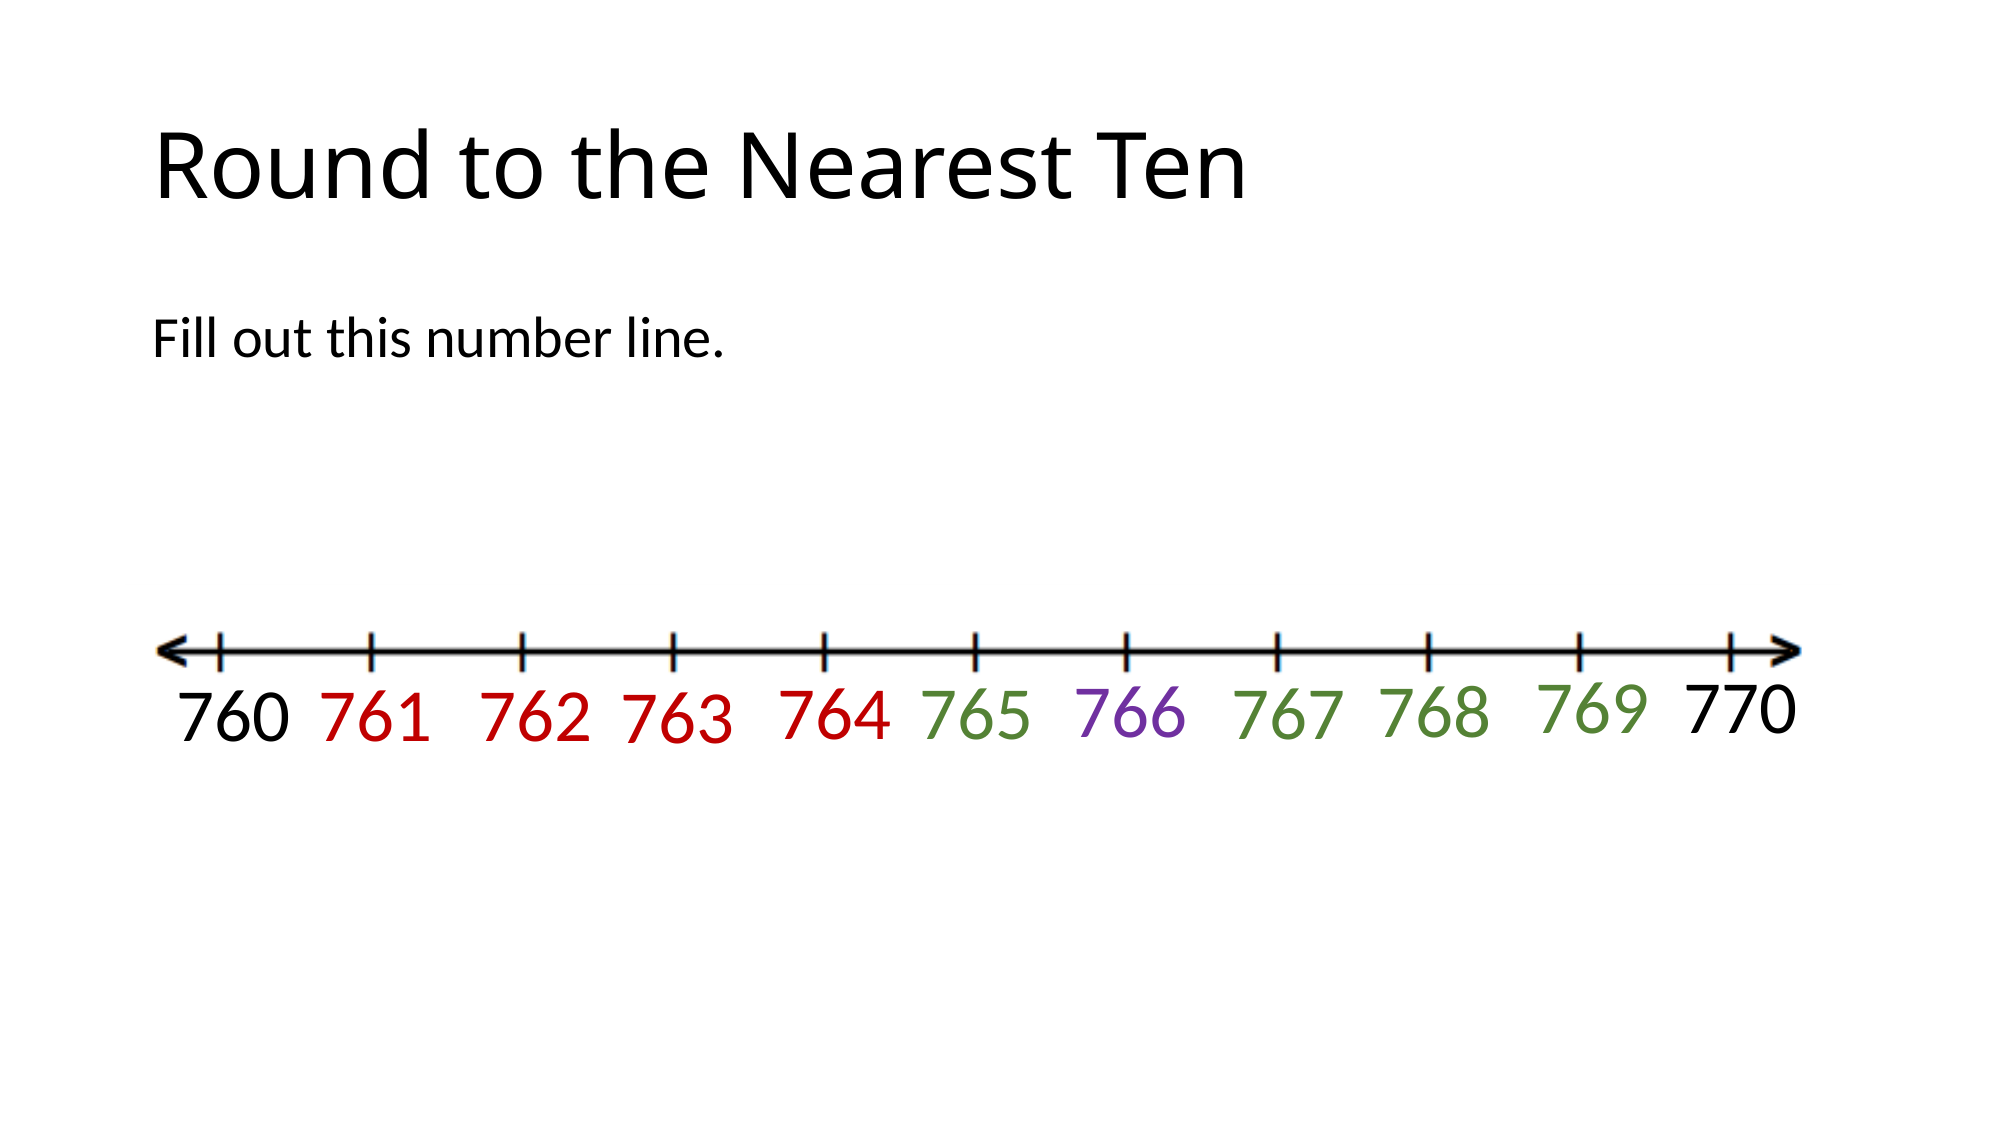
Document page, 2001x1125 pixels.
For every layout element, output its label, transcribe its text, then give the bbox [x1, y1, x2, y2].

text_box 765 [904, 715, 1049, 763]
text_box 769 [1520, 715, 1665, 756]
list Fill out this number line. [137, 299, 1863, 1014]
text_box 763 [605, 715, 750, 767]
text_box 766 [1058, 715, 1203, 760]
text_box 768 [1361, 715, 1509, 760]
text_box 761 [306, 715, 448, 764]
picture [124, 583, 1842, 715]
text_box 762 [463, 715, 605, 764]
text_box 767 [1216, 715, 1361, 763]
text_box 764 [762, 715, 904, 763]
text_box 760 [161, 715, 306, 764]
text_box 770 [1668, 715, 1813, 756]
title Round to the Nearest Ten [137, 59, 1863, 278]
